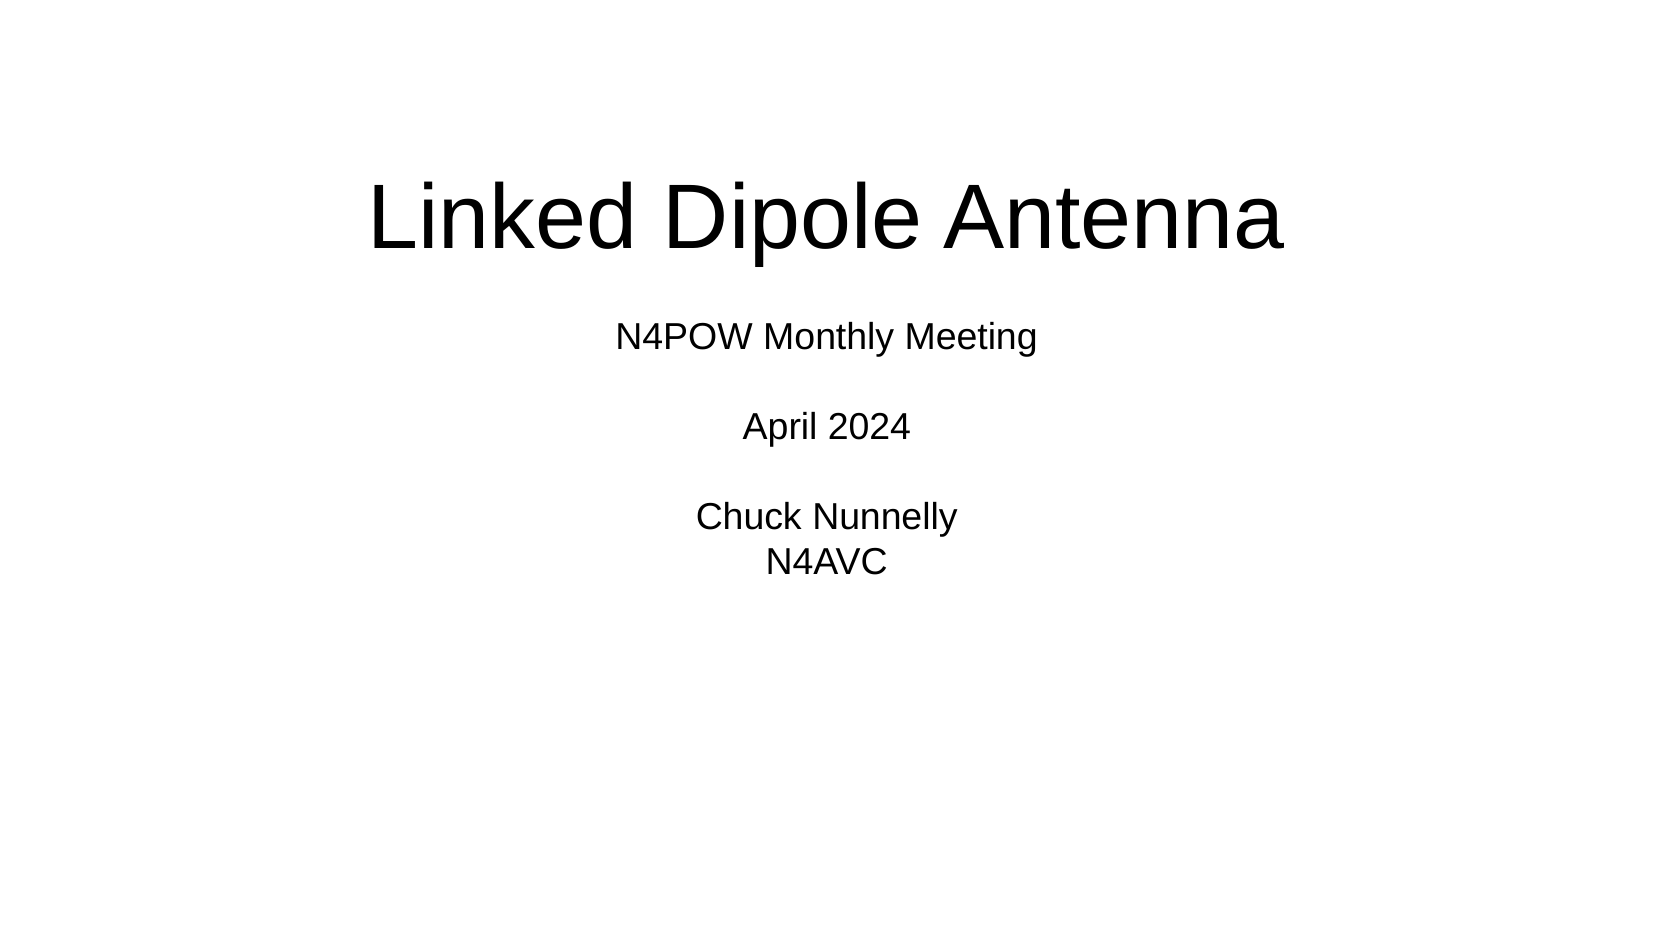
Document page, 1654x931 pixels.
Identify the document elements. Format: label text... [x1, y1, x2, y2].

text_box Linked Dipole Antenna N4POW Monthly Meeting April 2024 Chuck Nunnelly N4AVC [226, 149, 1427, 562]
